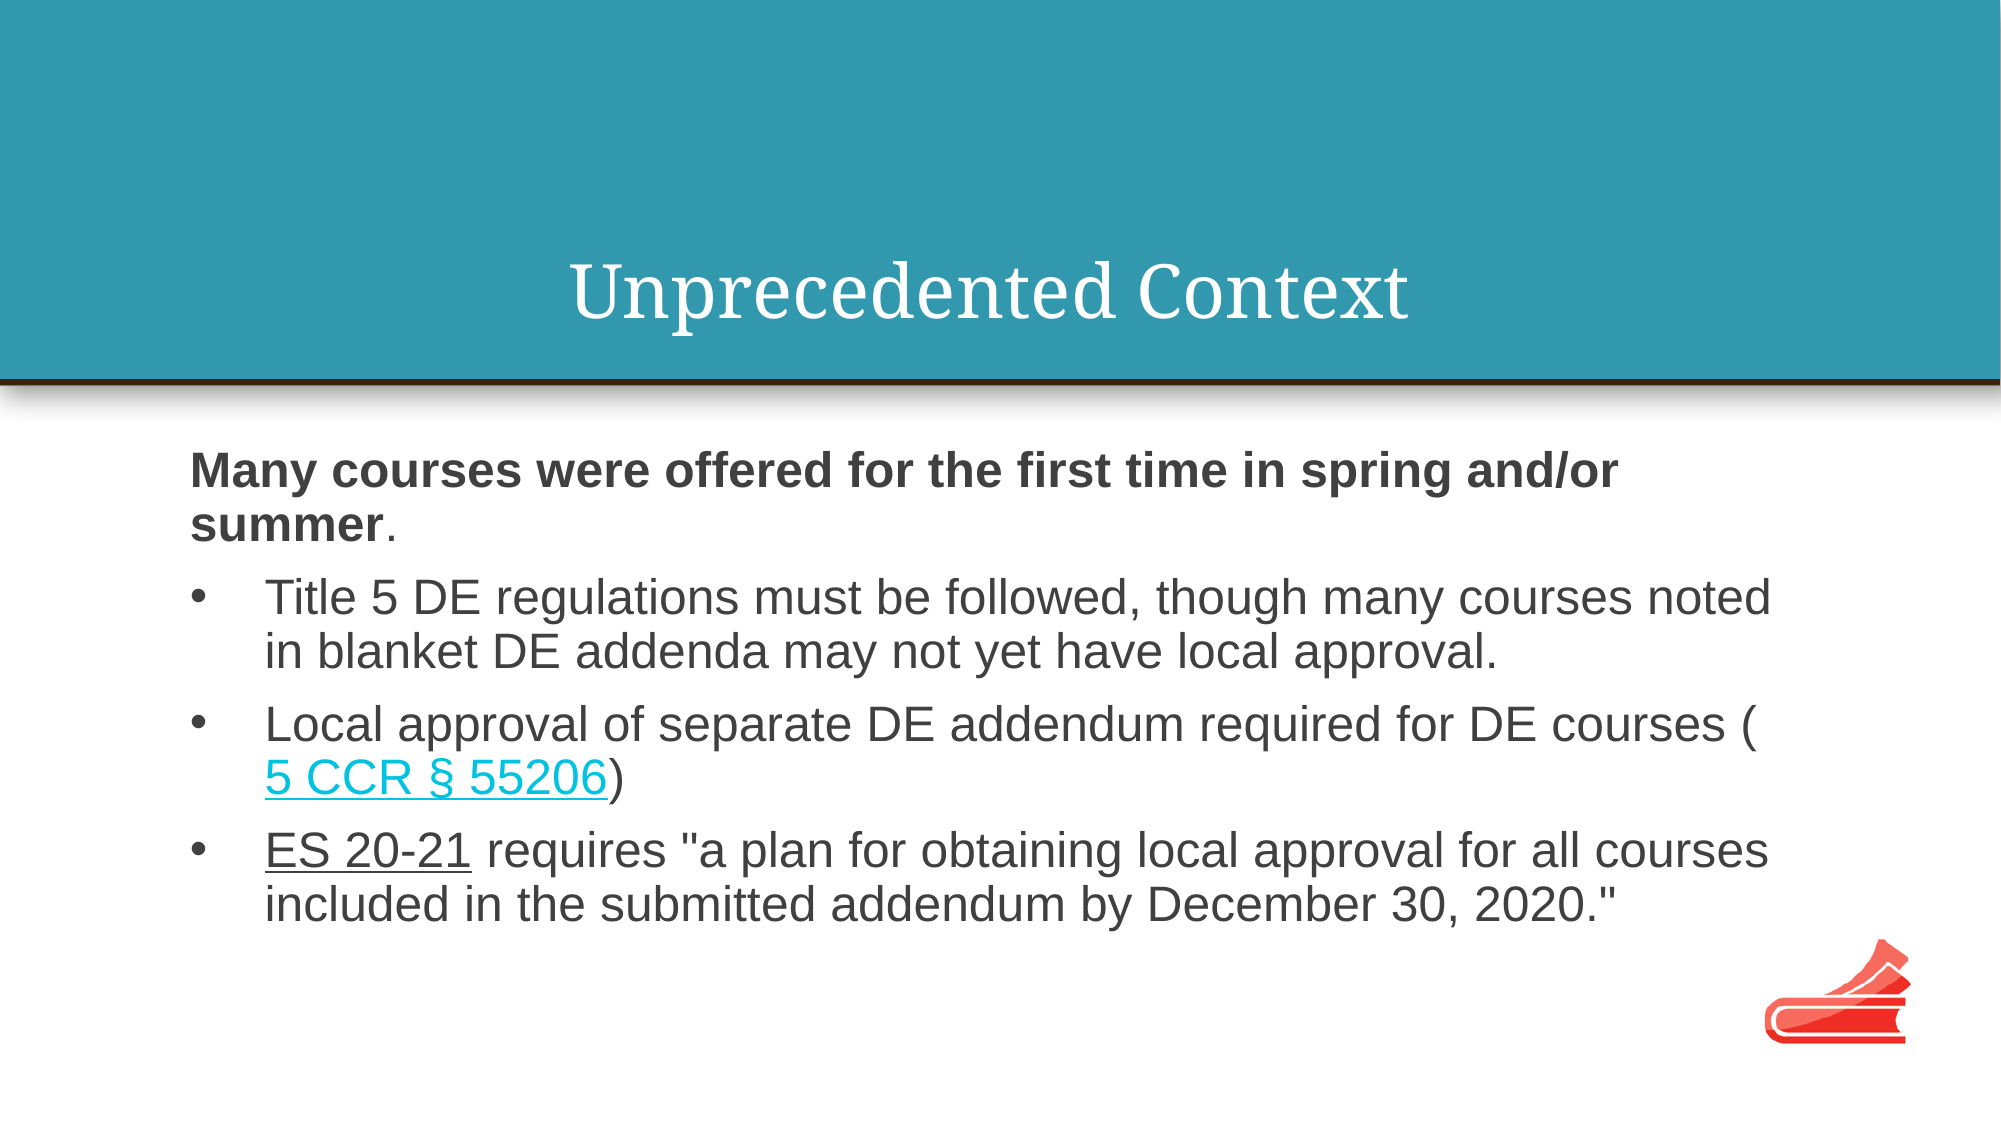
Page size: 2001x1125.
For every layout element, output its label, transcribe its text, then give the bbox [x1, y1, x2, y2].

title Unprecedented Context [174, 66, 1825, 343]
picture [1754, 927, 1920, 1052]
list Many courses were offered for the first time in spring and/or summer. Title 5 DE regulations must be followed, though many courses noted in blanket DE addenda may not yet have local approval. Local approval of separate DE addendum required for DE courses (5 CCR § 55206) ES 20-21 requires "a plan for obtaining local approval for all courses included in the submitted addendum by December 30, 2020." [174, 436, 1825, 949]
